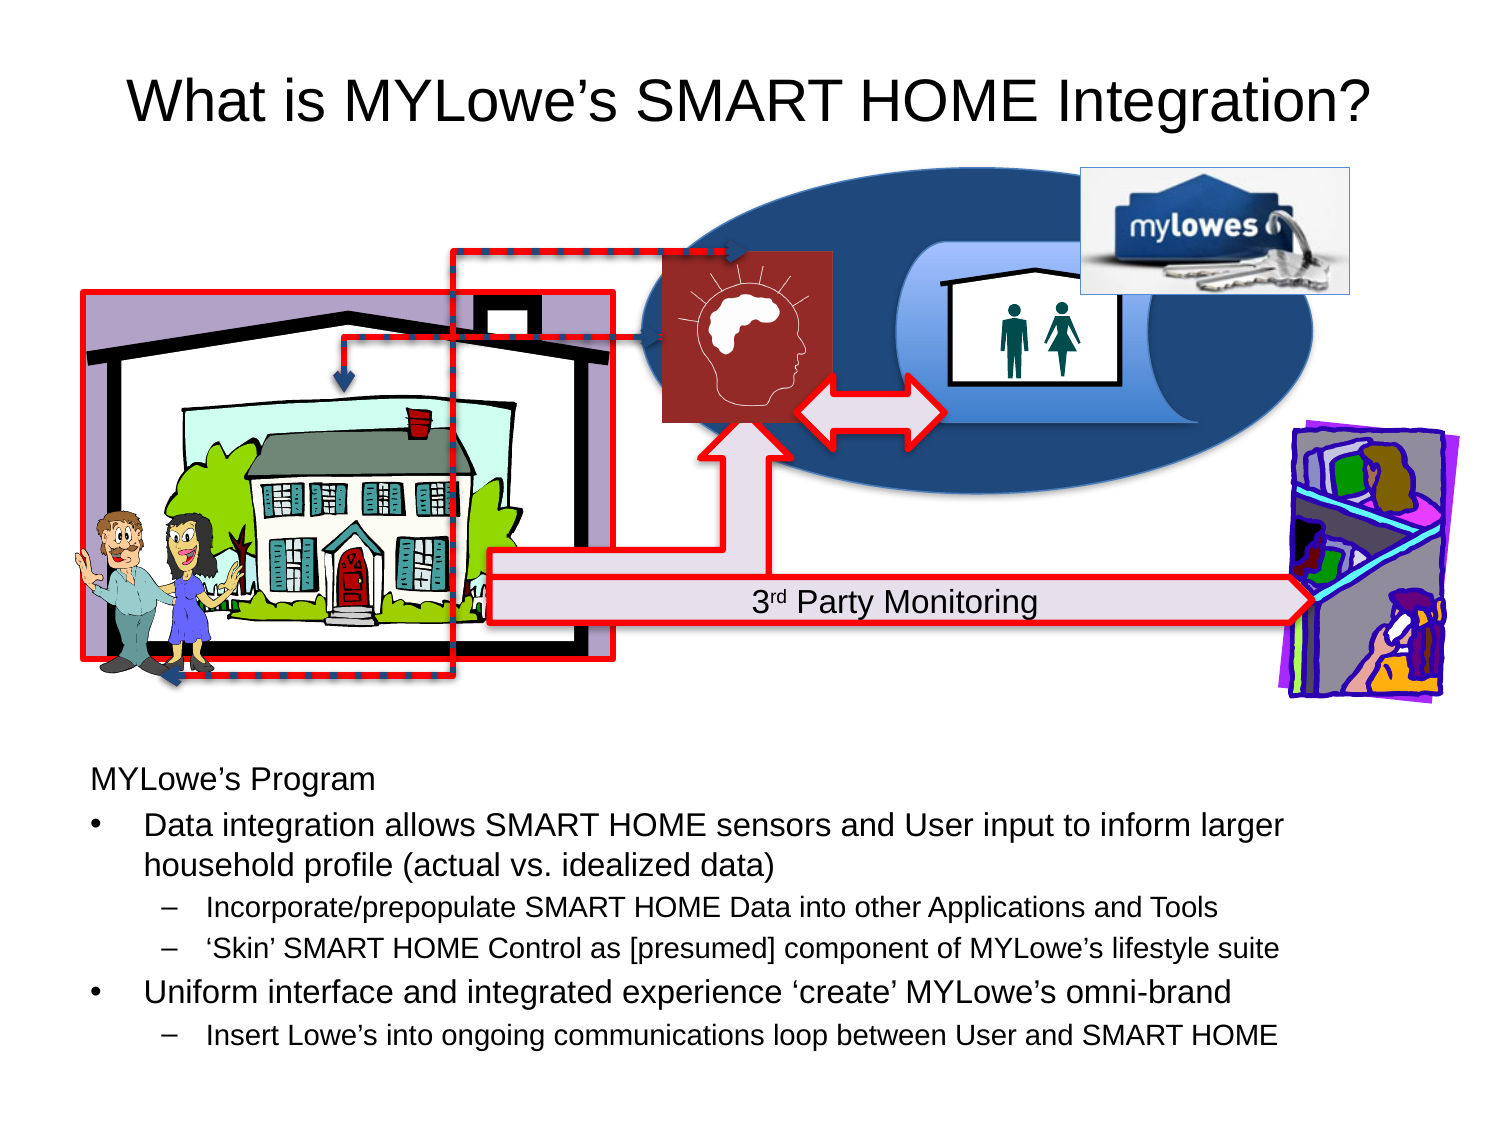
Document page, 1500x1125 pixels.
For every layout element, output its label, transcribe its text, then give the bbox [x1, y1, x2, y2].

text_box [670, 432, 793, 575]
picture [1276, 419, 1461, 705]
list MYLowe’s Program Data integration allows SMART HOME sensors and User input to inform larger household profile (actual vs. idealized data) Incorporate/prepopulate SMART HOME Data into other Applications and Tools ‘Skin’ SMART HOME Control as [presumed] component of MYLowe’s lifestyle suite Uniform interface and integrated experience ‘create’ MYLowe’s omni-brand Insert Lowe’s into ongoing communications loop between User and SMART HOME [75, 750, 1425, 1065]
picture [666, 251, 834, 423]
picture [74, 294, 241, 676]
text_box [241, 169, 666, 758]
text_box 3rd Party Monitoring [670, 576, 1271, 624]
picture [1080, 167, 1350, 296]
text_box [773, 304, 1314, 495]
text_box [689, 167, 1075, 391]
title What is MYLowe’s SMART HOME Integration? [75, 45, 1425, 150]
text_box [814, 393, 928, 451]
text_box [895, 241, 1198, 423]
